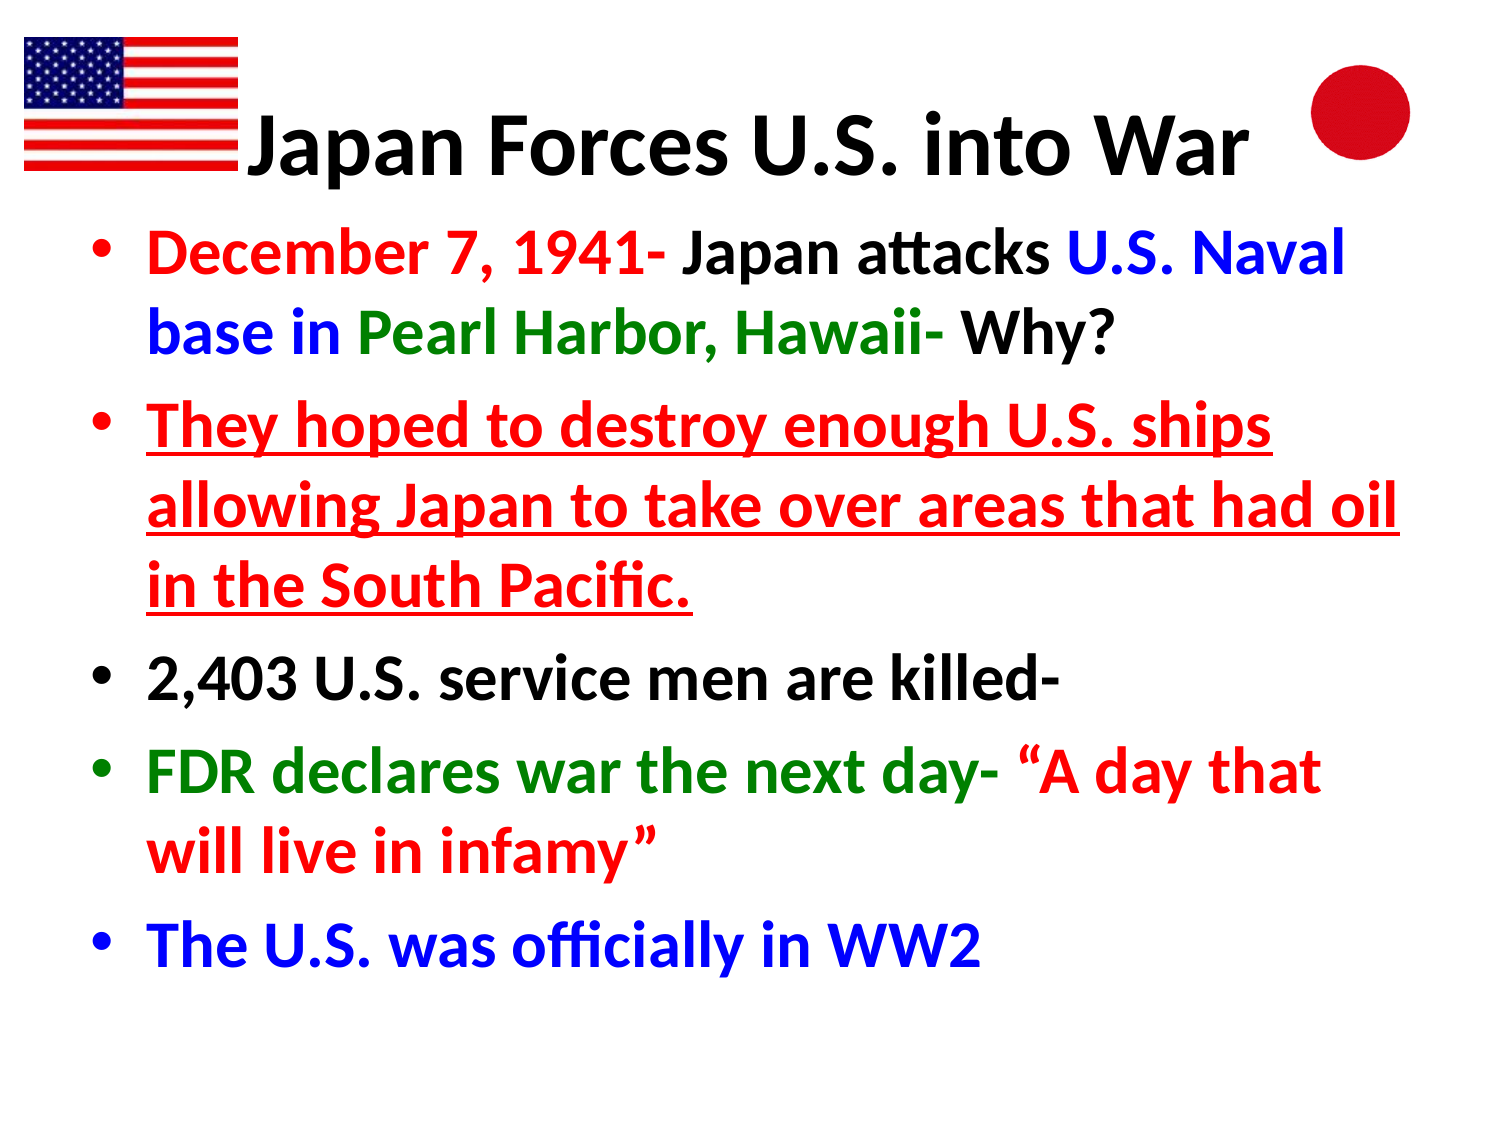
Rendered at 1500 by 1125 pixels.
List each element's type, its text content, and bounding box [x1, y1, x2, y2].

picture [1249, 37, 1476, 186]
title Japan Forces U.S. into War [75, 45, 1425, 200]
picture [24, 37, 238, 172]
list December 7, 1941- Japan attacks U.S. Naval base in Pearl Harbor, Hawaii- Why? They hoped to destroy enough U.S. ships allowing Japan to take over areas that had oil in the South Pacific. 2,403 U.S. service men are killed- FDR declares war the next day- “A day that will live in infamy” The U.S. was officially in WW2 [75, 200, 1425, 1088]
